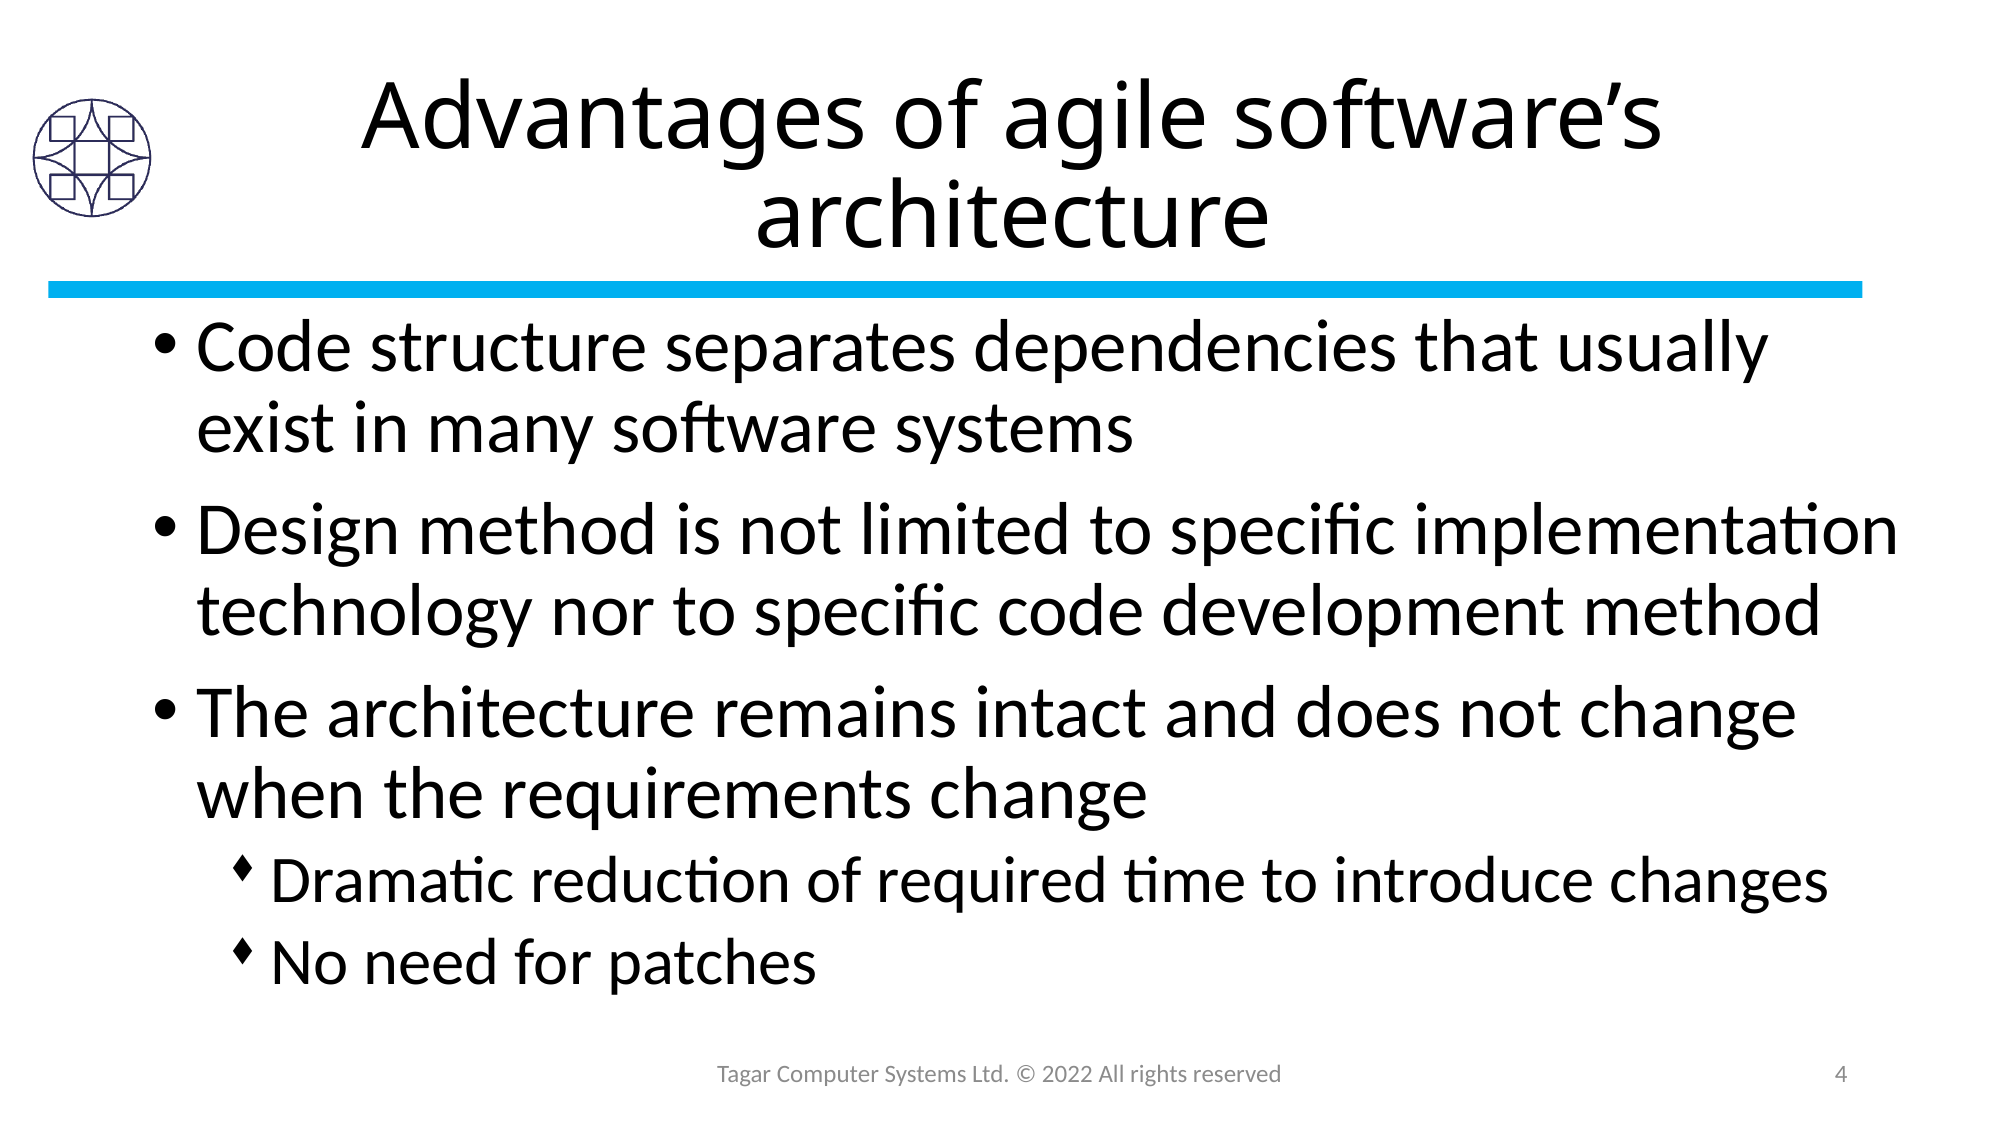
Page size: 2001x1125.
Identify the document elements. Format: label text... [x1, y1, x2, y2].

title Advantages of agile software’s architecture [164, 59, 1863, 278]
list Code structure separates dependencies that usually exist in many software systems Design method is not limited to specific implementation technology nor to specific code development method The architecture remains intact and does not change when the requirements change Dramatic reduction of required time to introduce changes No need for patches [137, 299, 1934, 1014]
slide_number 4 [1412, 1042, 1863, 1103]
picture [18, 84, 164, 231]
footer Tagar Computer Systems Ltd. © 2022 All rights reserved [662, 1042, 1338, 1103]
